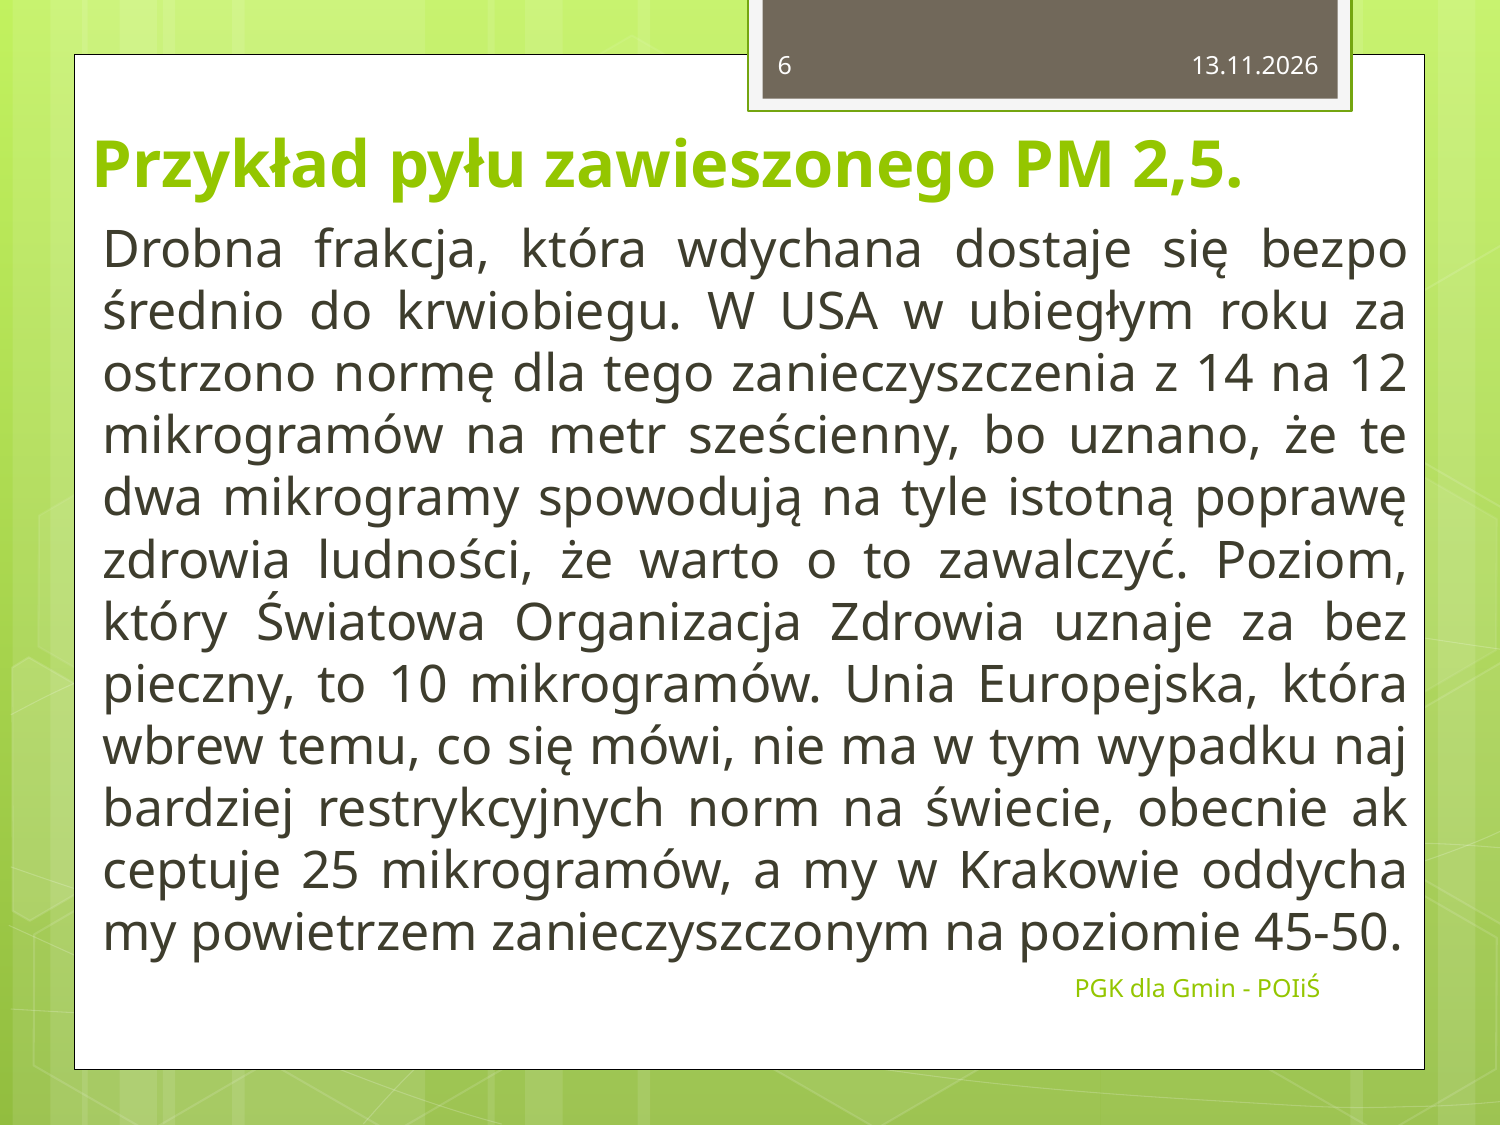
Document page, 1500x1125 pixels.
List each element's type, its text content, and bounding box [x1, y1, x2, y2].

title Przy­kład pyłu za­wie­szo­ne­go PM 2,5. [76, 113, 1424, 208]
slide_number 6 [762, 36, 982, 97]
list Drob­na frak­cja, która wdy­cha­na do­sta­je się bez­po­śred­nio do krwio­bie­gu. W USA w ubie­głym roku za­ostrzo­no normę dla tego za­nie­czysz­cze­nia z 14 na 12 mi­kro­gra­mów na metr sze­ścien­ny, bo uzna­no, że te dwa mi­kro­gra­my spo­wo­du­ją na tyle istot­ną po­pra­wę zdro­wia lud­no­ści, że warto o to za­wal­czyć. Po­ziom, który Świa­to­wa Or­ga­ni­za­cja Zdro­wia uzna­je za bez­piecz­ny, to 10 mi­kro­gra­mów. Unia Eu­ro­pej­ska, która wbrew temu, co się mówi, nie ma w tym wy­pad­ku naj­bar­dziej re­stryk­cyj­nych norm na świe­cie, obec­nie ak­cep­tu­je 25 mi­kro­gra­mów, a my w Kra­ko­wie od­dy­cha­my po­wie­trzem za­nie­czysz­czo­nym na po­zio­mie 45-50. [76, 208, 1424, 988]
footer PGK dla Gmin - POIiŚ [761, 960, 1336, 1020]
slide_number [983, 36, 1334, 97]
